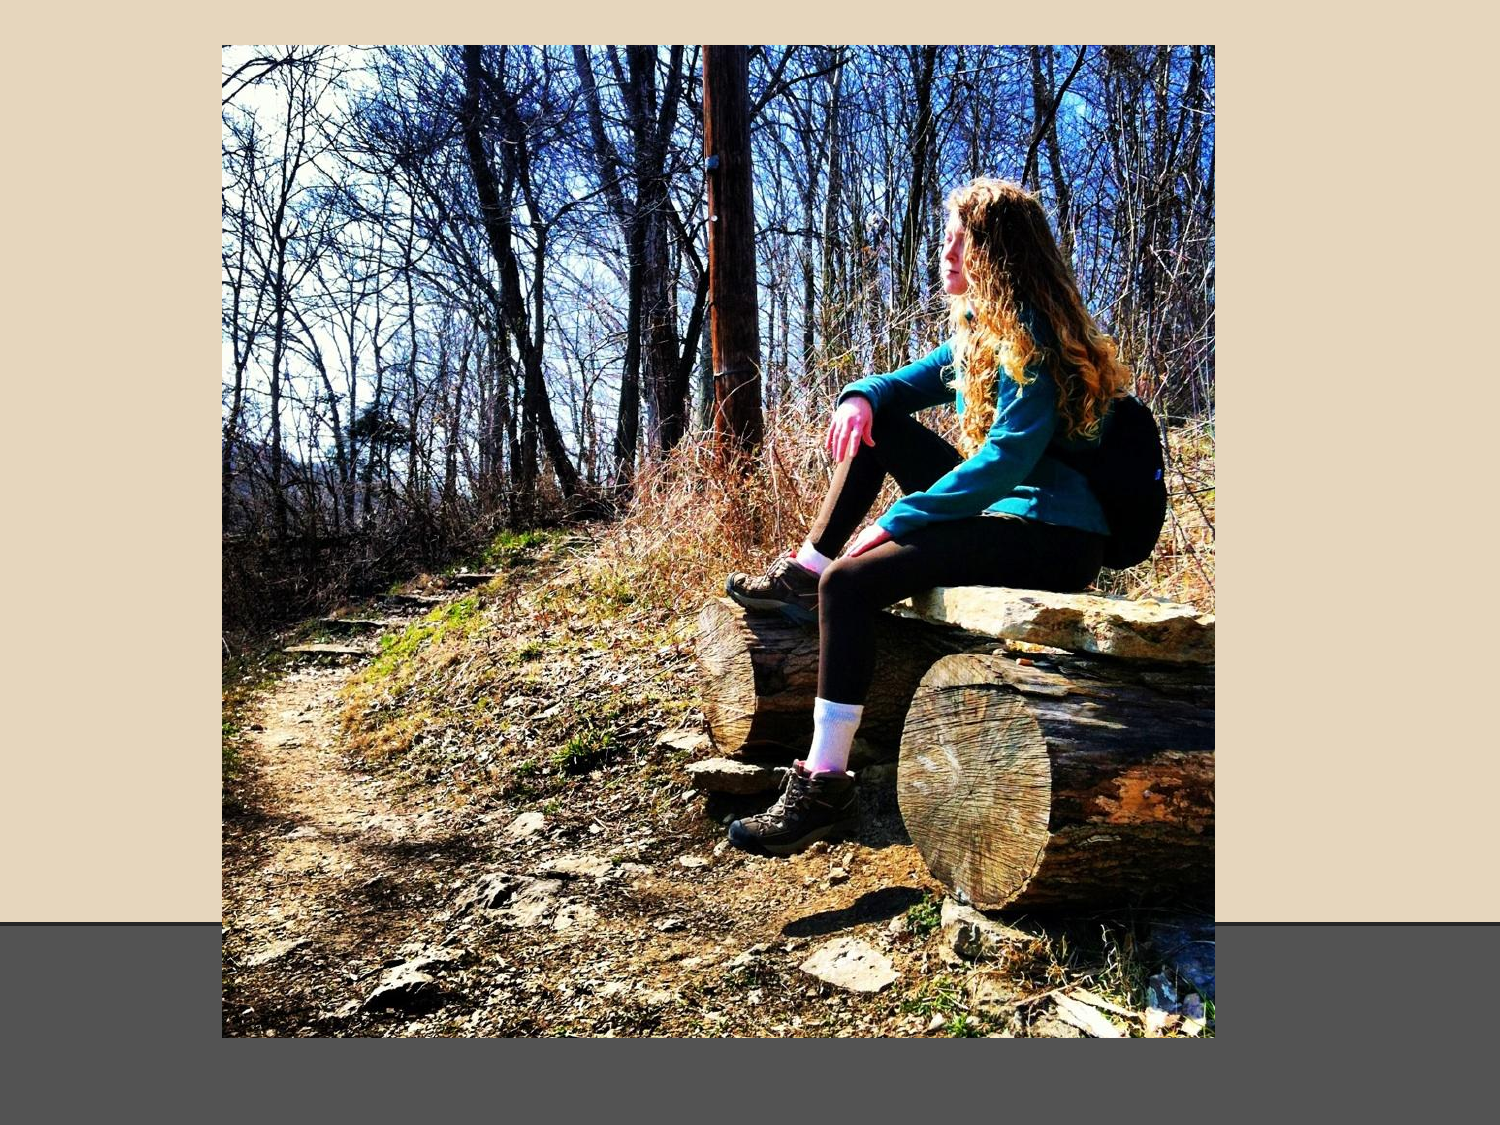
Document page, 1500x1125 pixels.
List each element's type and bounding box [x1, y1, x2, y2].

picture [222, 45, 1216, 1038]
